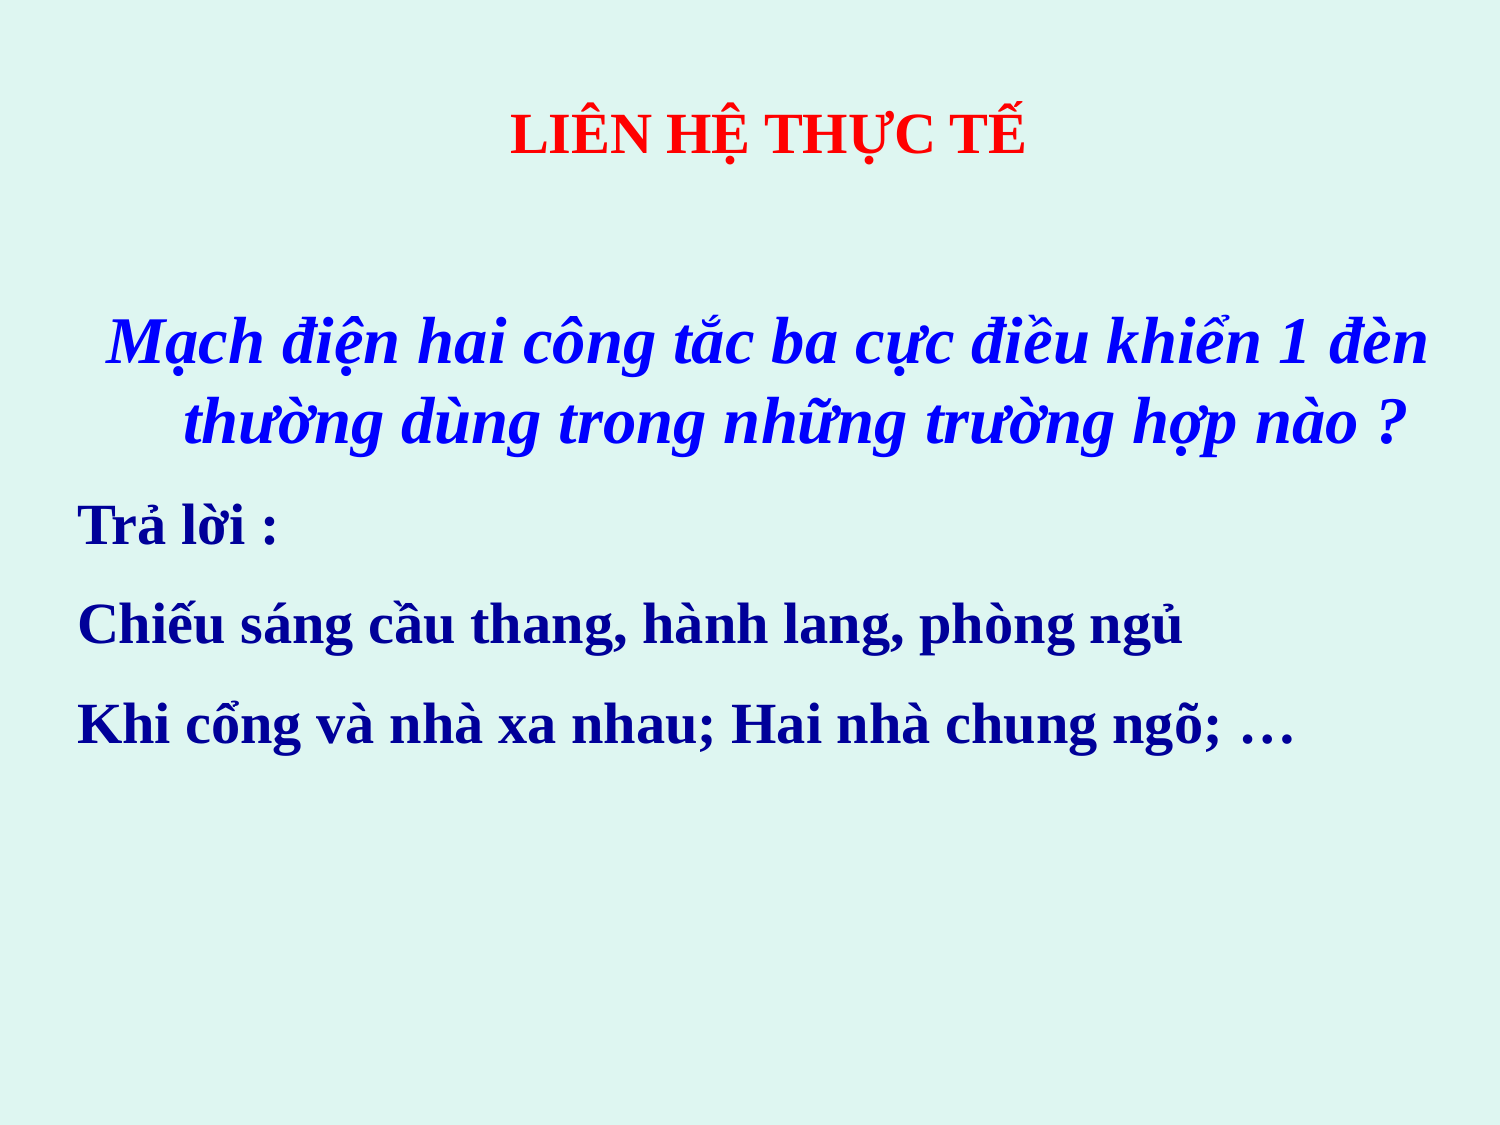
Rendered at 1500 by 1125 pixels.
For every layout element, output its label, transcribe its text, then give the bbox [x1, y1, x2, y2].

text_box LIÊN HỆ THỰC TẾ Mạch điện hai công tắc ba cực điều khiển 1 đèn thường dùng trong những trường hợp nào ? Trả lời : Chiếu sáng cầu thang, hành lang, phòng ngủ Khi cổng và nhà xa nhau; Hai nhà chung ngõ; … [62, 87, 1475, 862]
